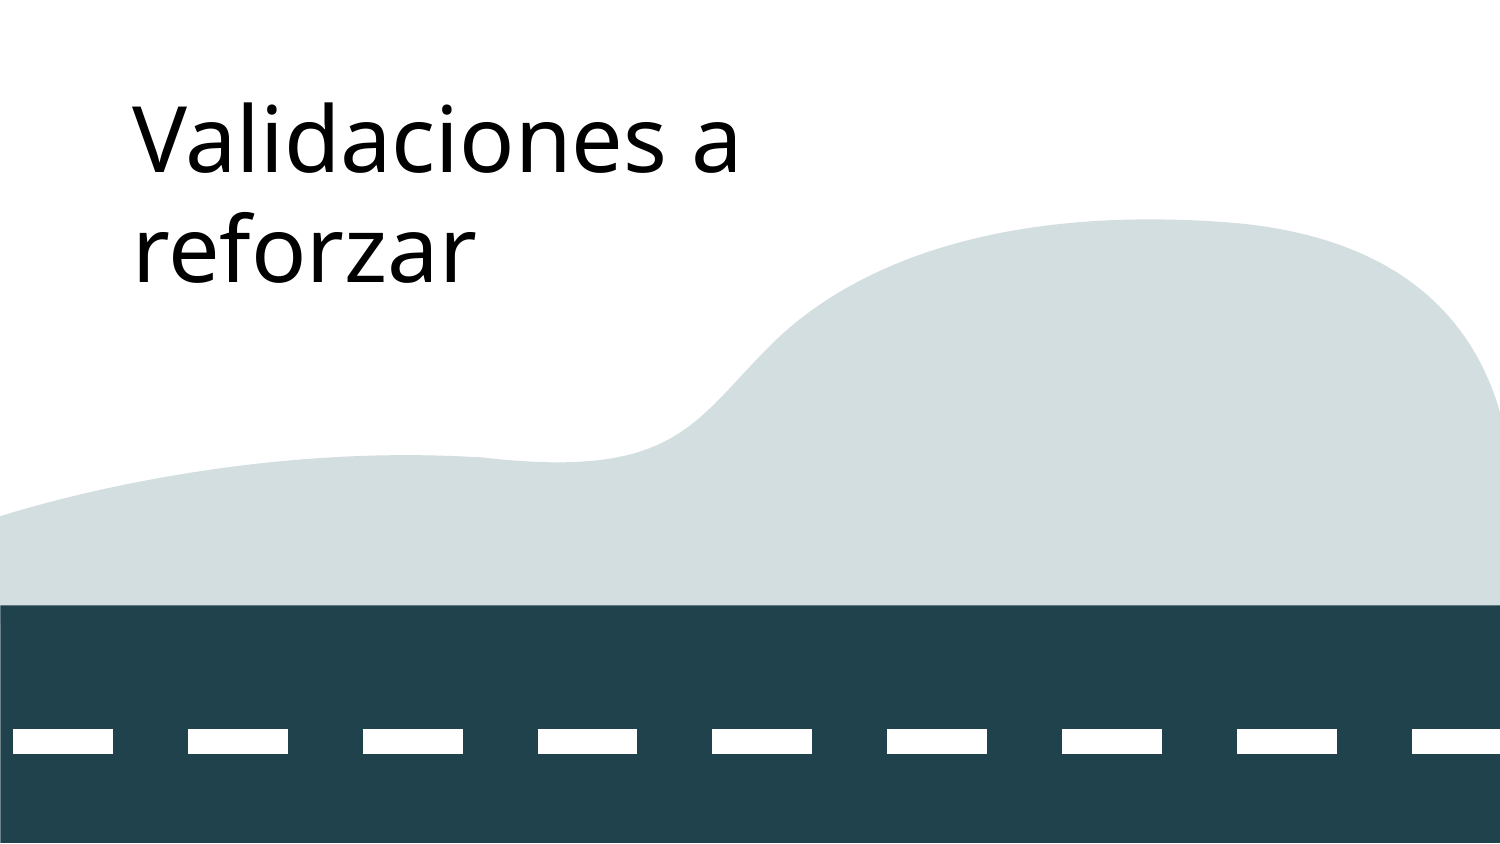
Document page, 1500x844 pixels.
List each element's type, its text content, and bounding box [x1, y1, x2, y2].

title Validaciones a reforzar [116, 66, 999, 385]
